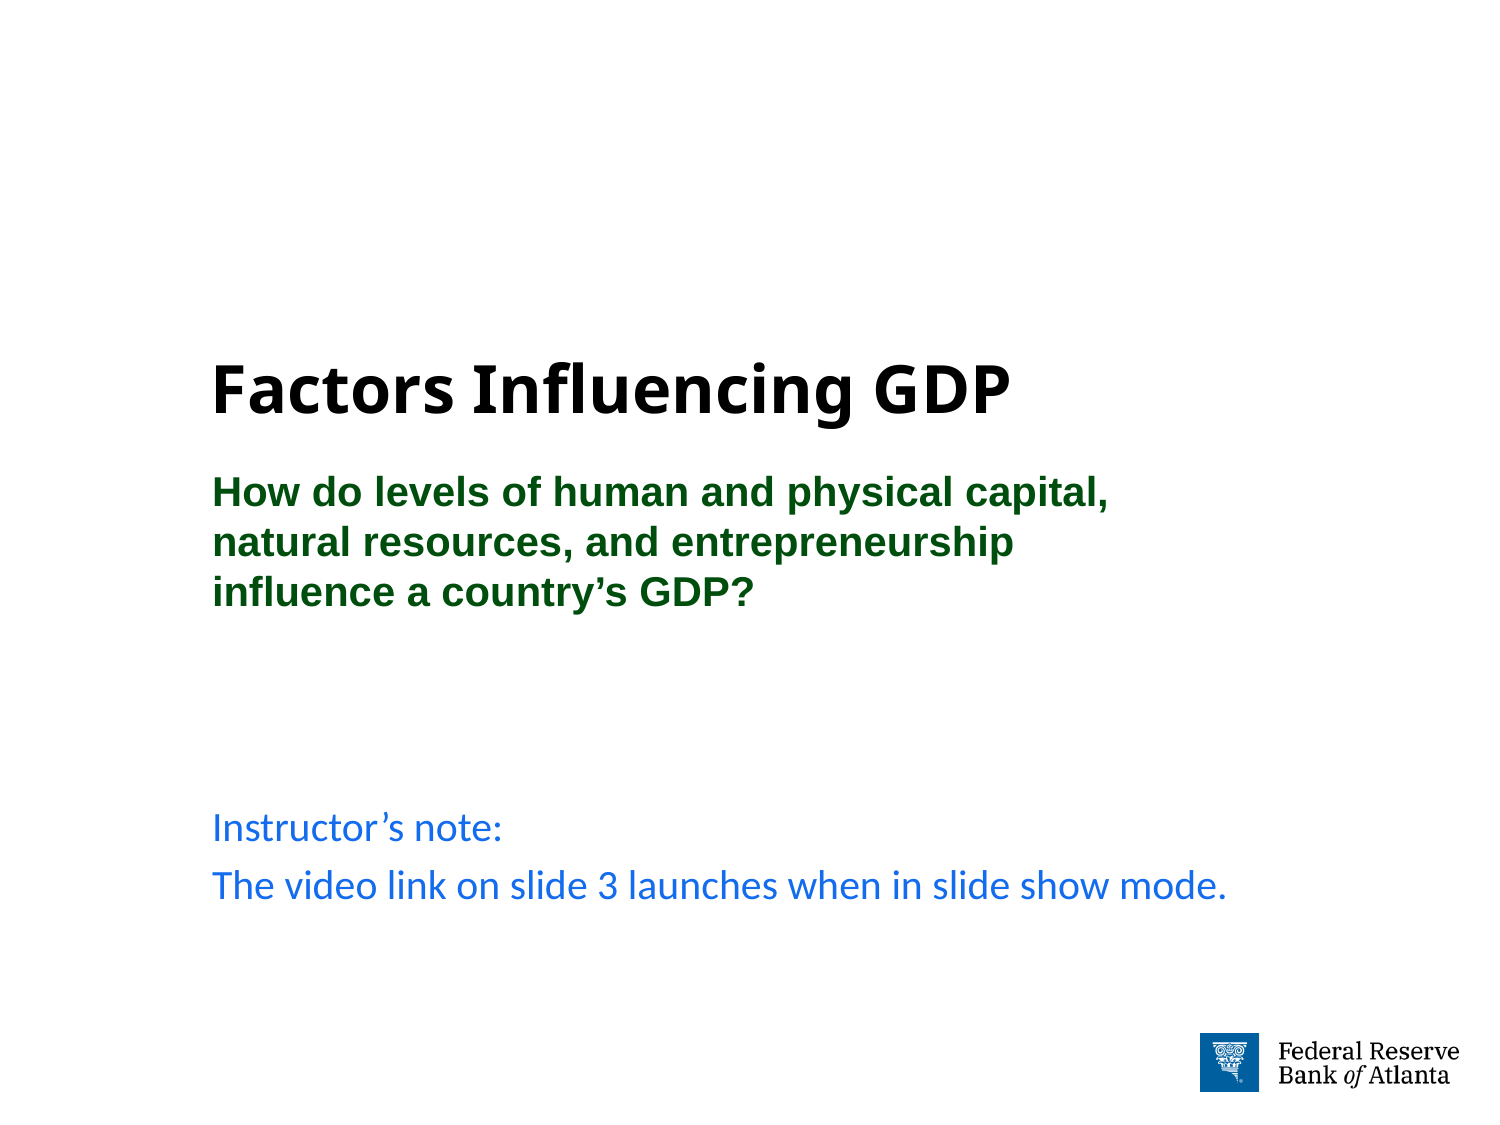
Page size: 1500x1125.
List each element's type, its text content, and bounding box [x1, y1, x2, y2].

list Factors Influencing GDP [195, 259, 1140, 435]
picture [1200, 1033, 1459, 1092]
list How do levels of human and physical capital, natural resources, and entrepreneurship influence a country’s GDP? [197, 457, 1138, 546]
text_box Instructor’s note: The video link on slide 3 launches when in slide show mode. [197, 792, 1453, 916]
